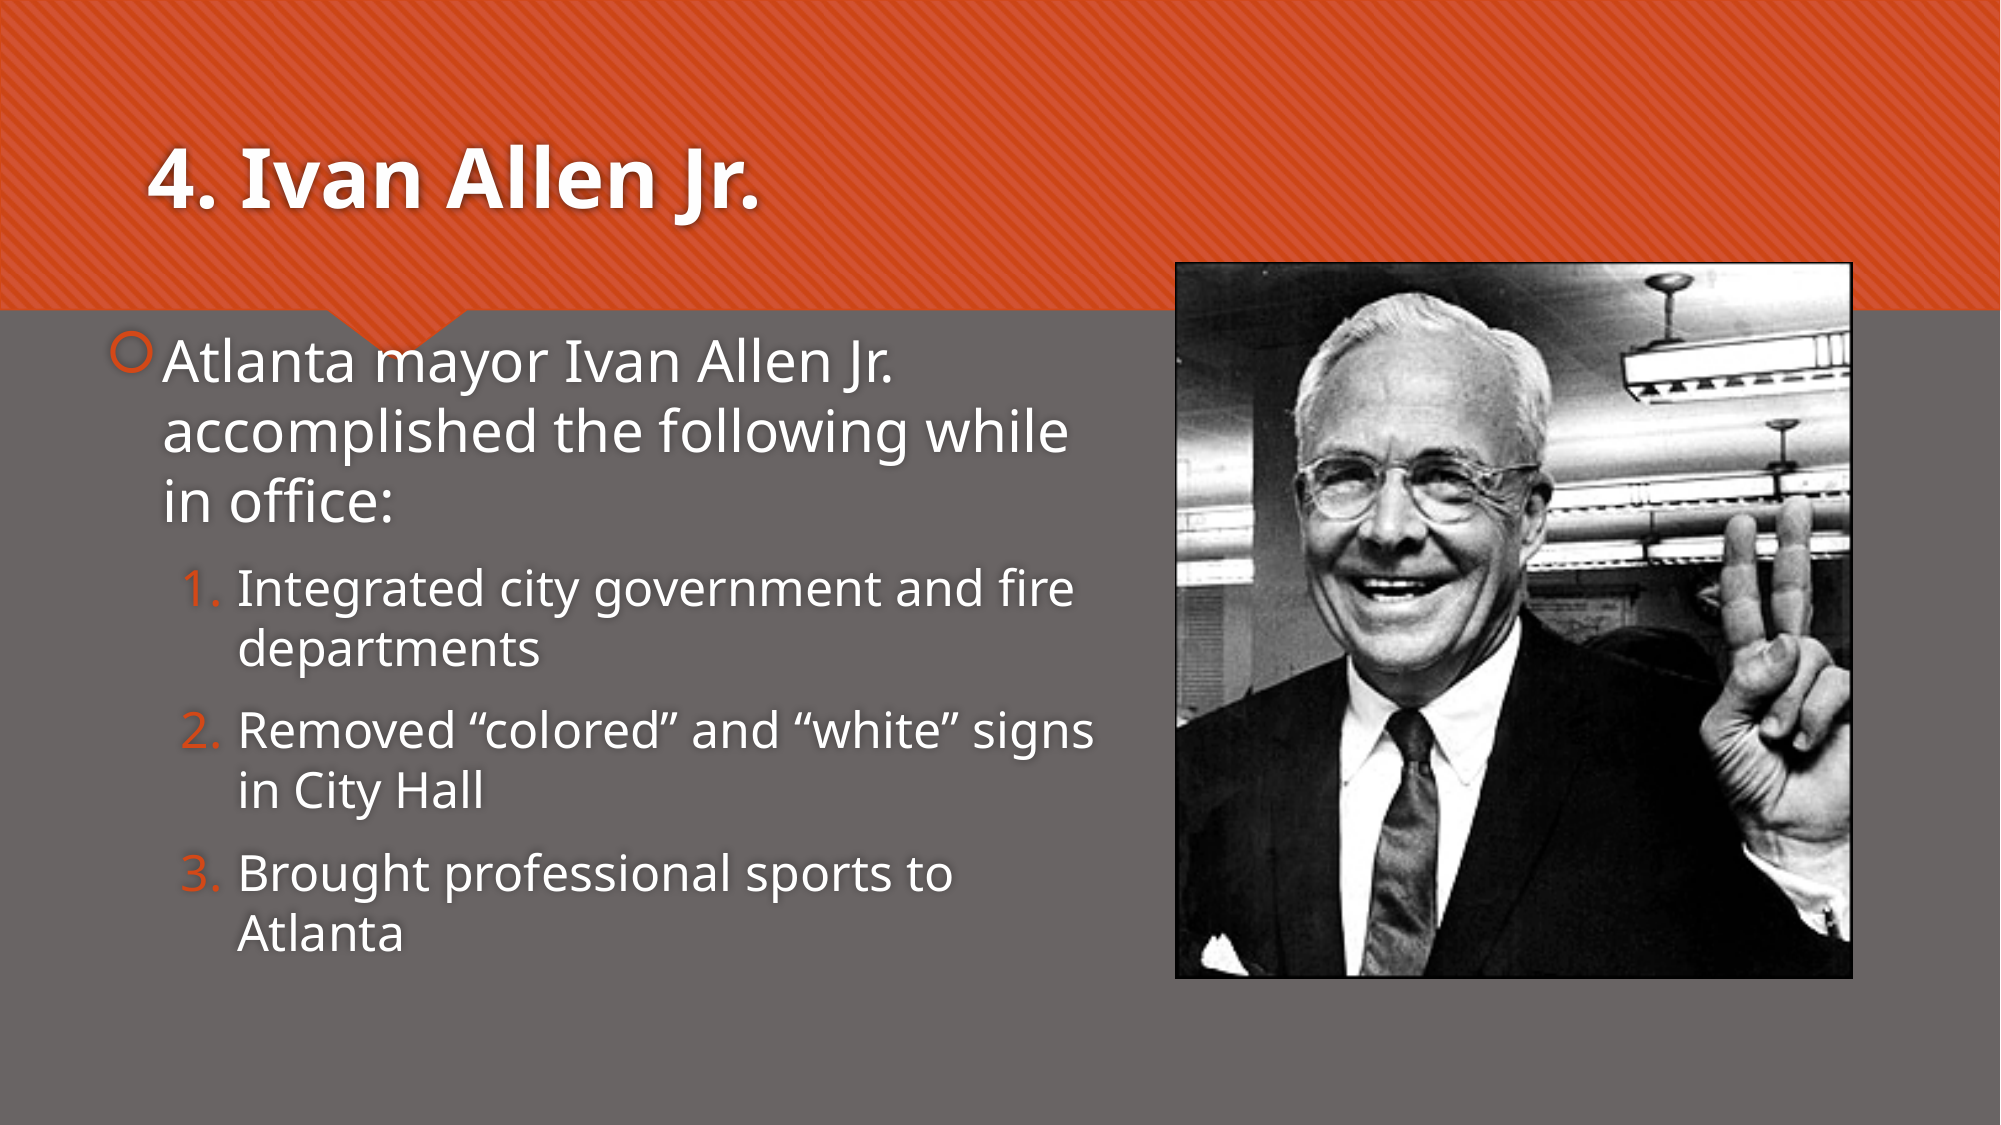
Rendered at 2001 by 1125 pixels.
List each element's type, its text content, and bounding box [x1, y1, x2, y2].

list Atlanta mayor Ivan Allen Jr. accomplished the following while in office: Integrated city government and fire departments Removed “colored” and “white” signs in City Hall Brought professional sports to Atlanta [90, 232, 1139, 1054]
title 4. Ivan Allen Jr. [132, 73, 1868, 233]
picture [1175, 261, 1853, 979]
